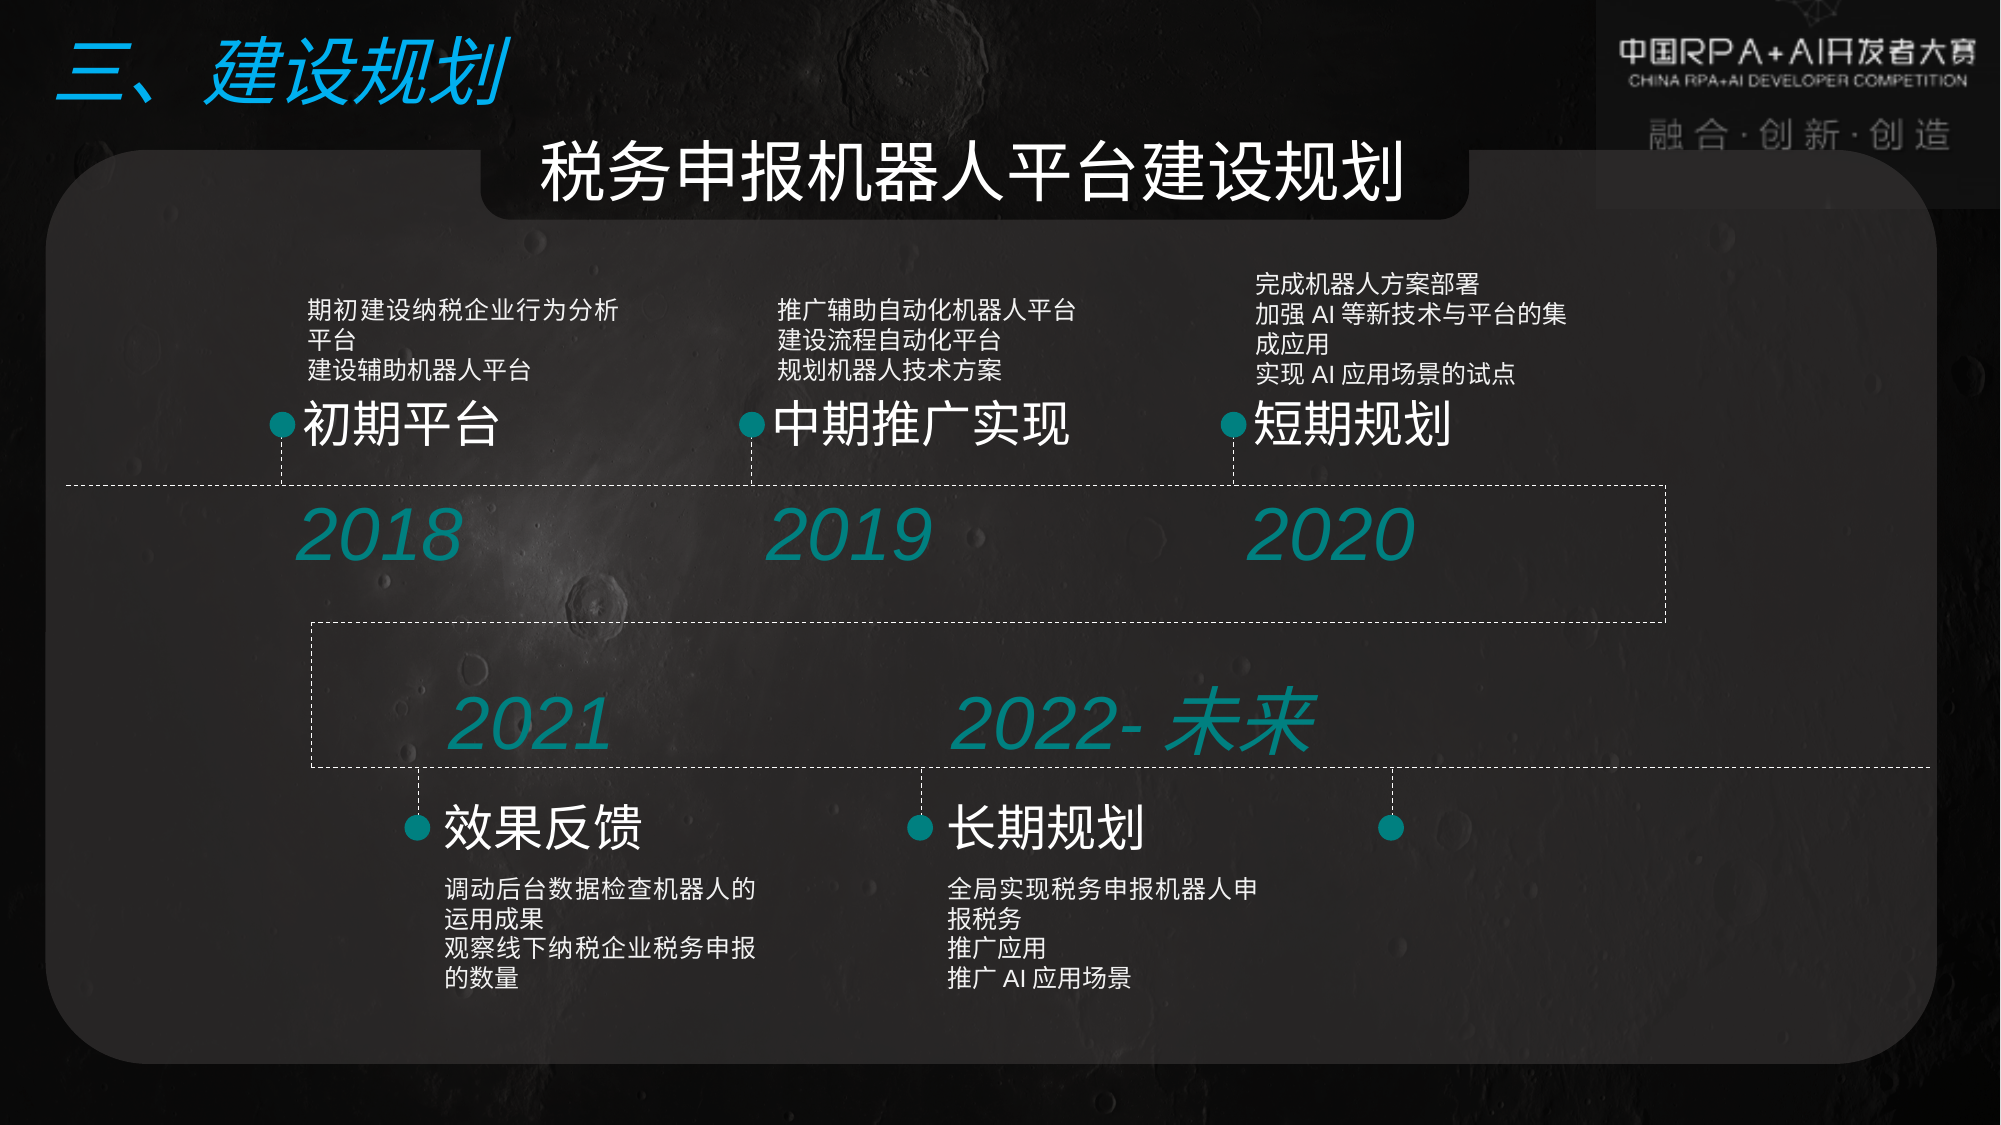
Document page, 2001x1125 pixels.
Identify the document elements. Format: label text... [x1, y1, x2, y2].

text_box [1221, 412, 1246, 484]
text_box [1379, 768, 1403, 840]
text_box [740, 412, 764, 484]
picture [0, 0, 2001, 1125]
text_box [405, 768, 430, 840]
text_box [45, 122, 1937, 1064]
text_box 三、建设规划 [37, 17, 1412, 122]
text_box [908, 768, 932, 840]
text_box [270, 412, 295, 484]
